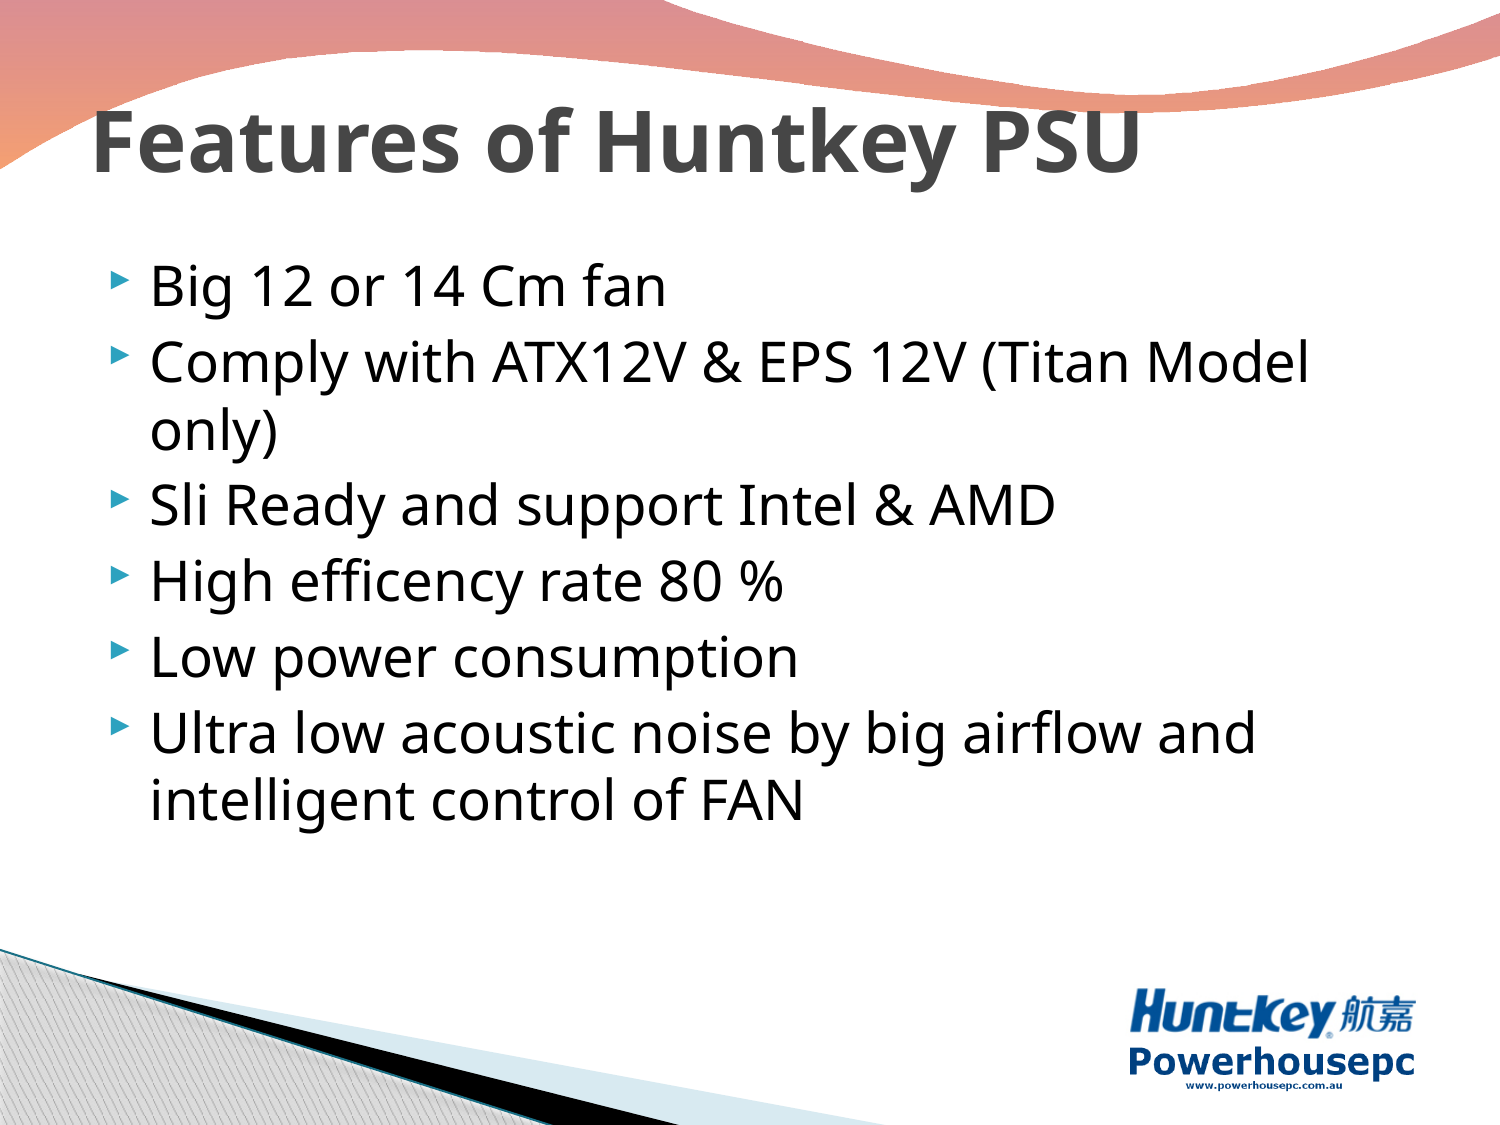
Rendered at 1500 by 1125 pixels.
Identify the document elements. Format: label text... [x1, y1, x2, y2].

list Big 12 or 14 Cm fan Comply with ATX12V & EPS 12V (Titan Model only) Sli Ready and support Intel & AMD High efficency rate 80 % Low power consumption Ultra low acoustic noise by big airflow and intelligent control of FAN [75, 243, 1425, 986]
title Features of Huntkey PSU [75, 45, 1425, 233]
picture [1125, 986, 1418, 1096]
